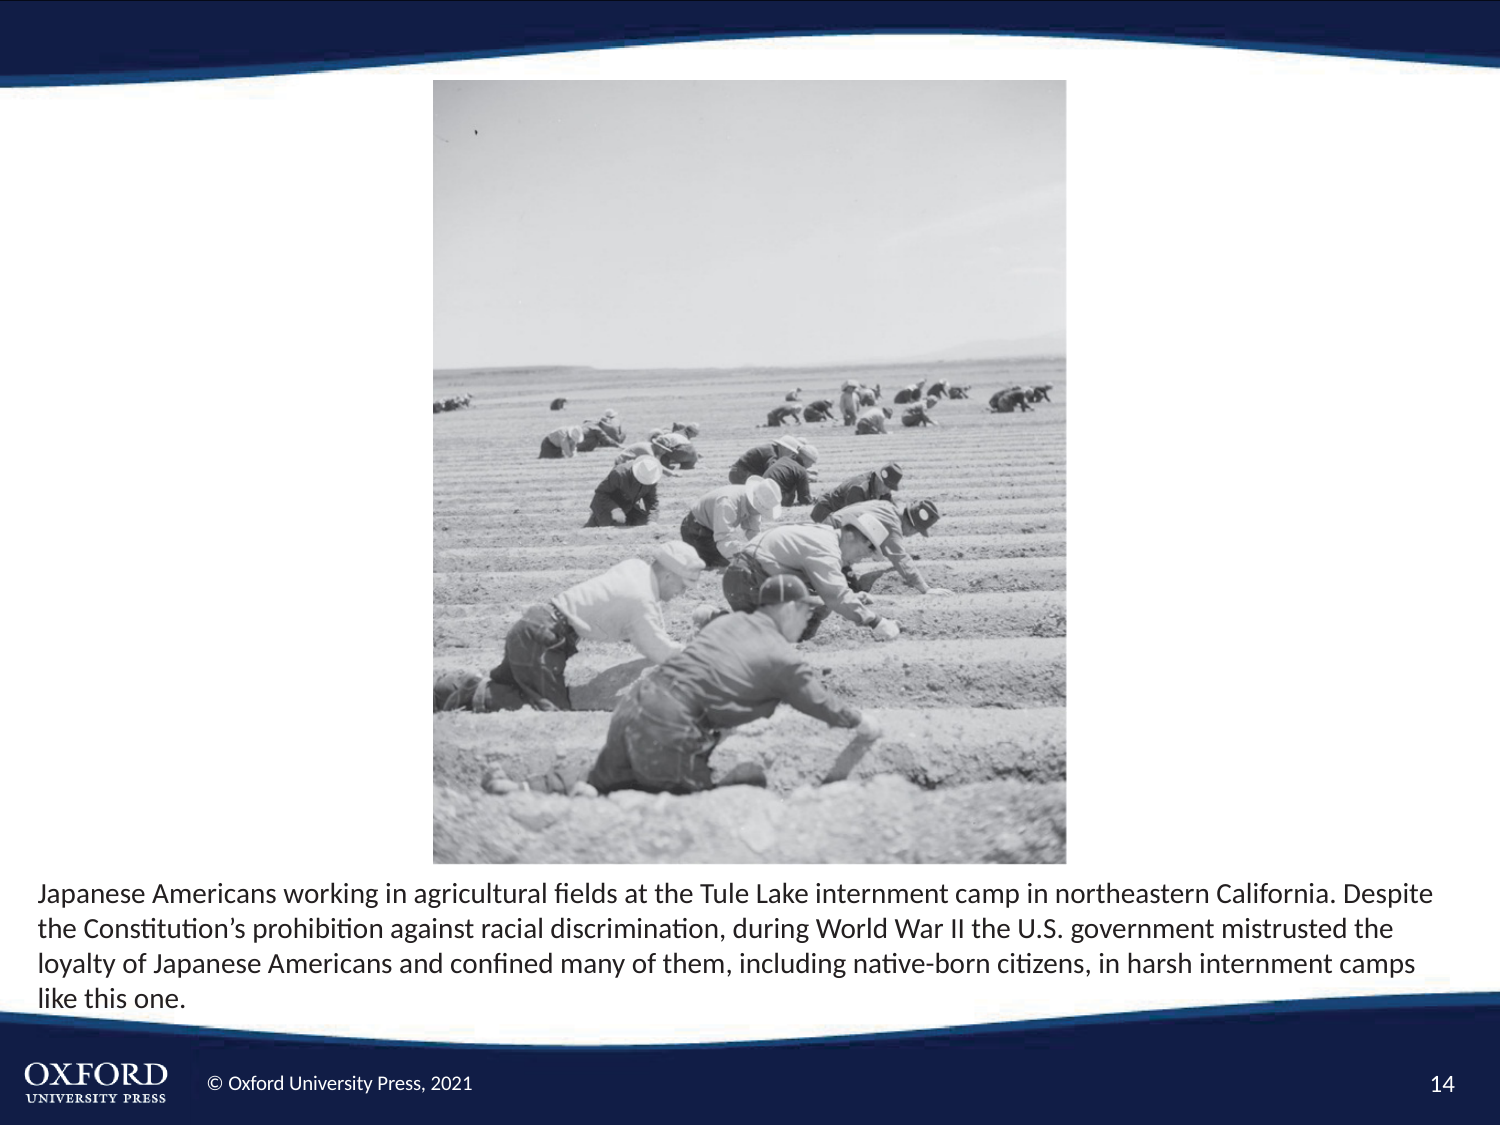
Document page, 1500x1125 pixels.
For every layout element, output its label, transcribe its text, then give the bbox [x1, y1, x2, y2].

title Japanese Americans working in agricultural fields at the Tule Lake internment camp in northeastern California. Despite the Constitution’s prohibition against racial discrimination, during World War II the U.S. government mistrusted the loyalty of Japanese Americans and confined many of them, including native-born citizens, in harsh internment camps like this one. [37, 874, 1463, 1016]
footer © Oxford University Press, 2021 [204, 1072, 479, 1125]
slide_number 14 [1423, 1071, 1469, 1125]
picture [0, 0, 1500, 1125]
